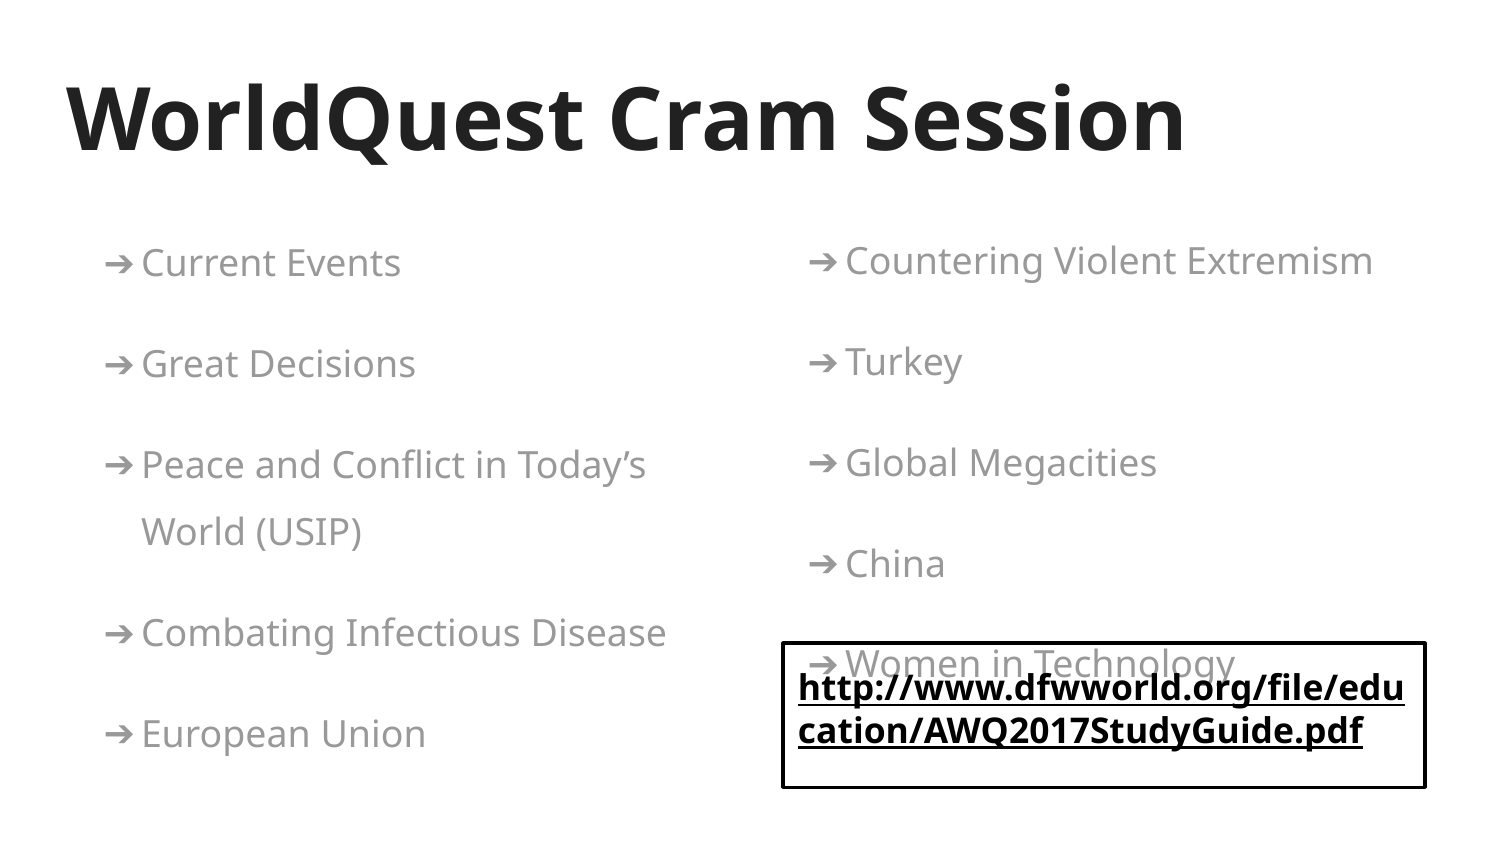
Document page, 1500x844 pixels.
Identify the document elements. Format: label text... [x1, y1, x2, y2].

list Current Events Great Decisions Peace and Conflict in Today’s World (USIP) Combating Infectious Disease European Union [51, 201, 749, 750]
title WorldQuest Cram Session [51, 48, 1449, 180]
list Countering Violent Extremism Turkey Global Megacities China Women in Technology [755, 199, 1453, 748]
text_box http://www.dfwworld.org/file/education/AWQ2017StudyGuide.pdf [782, 643, 1425, 788]
